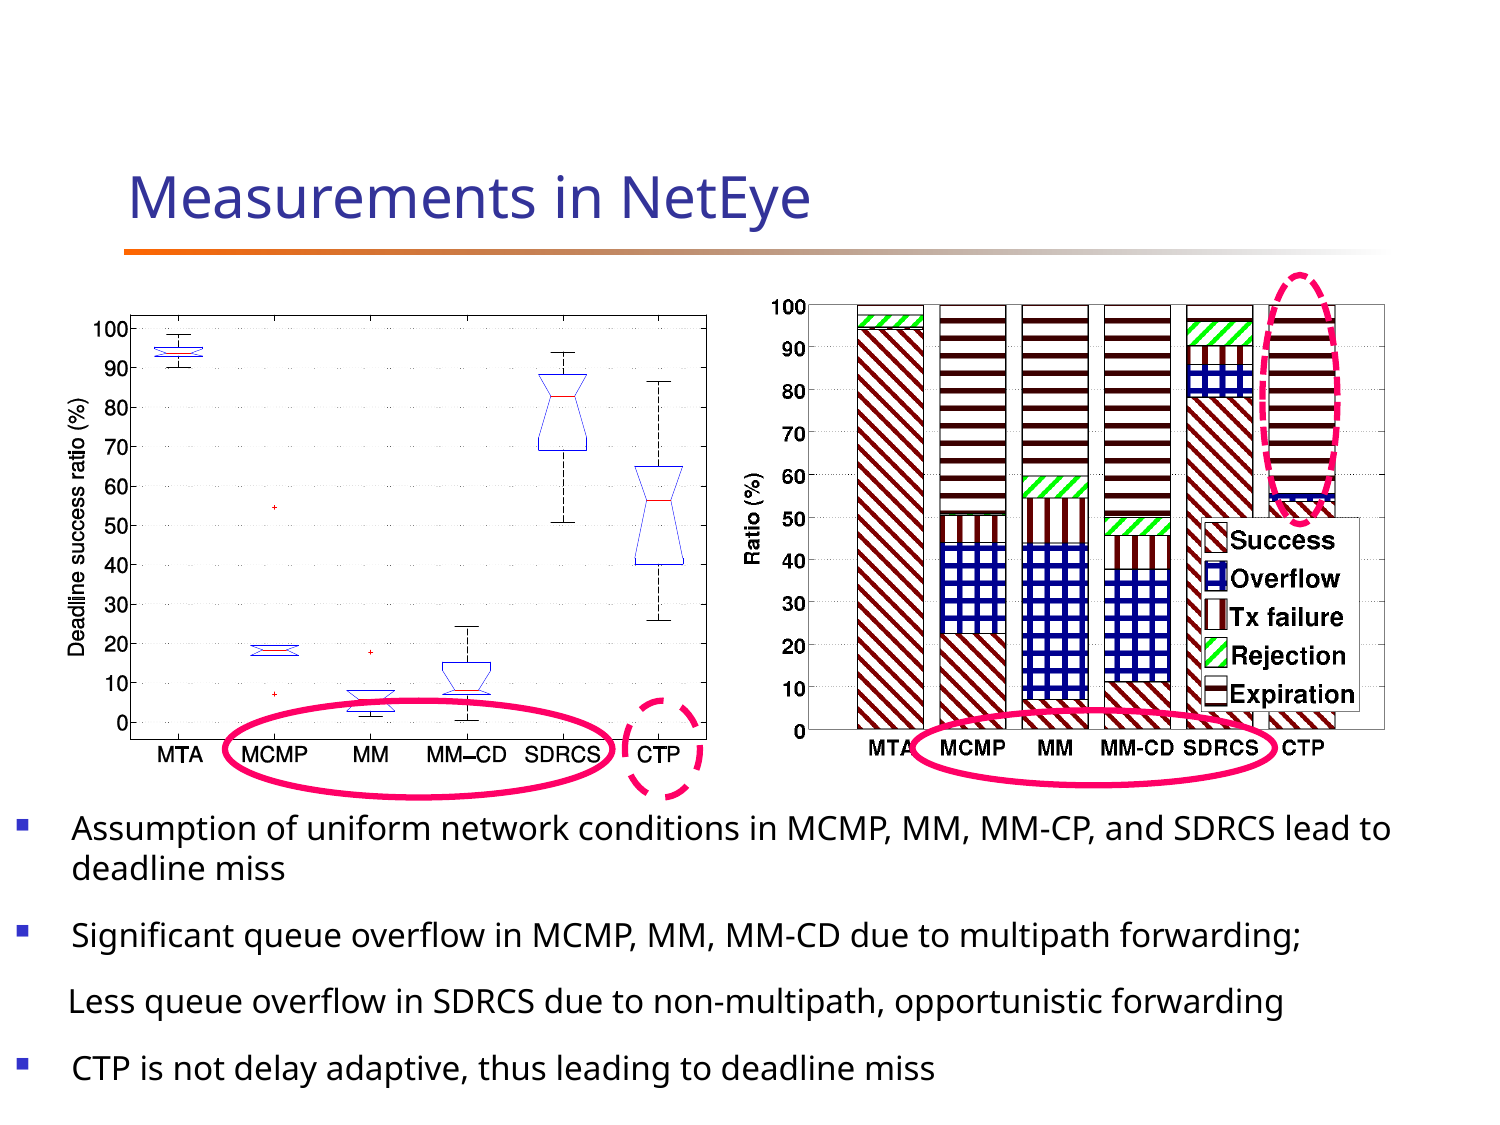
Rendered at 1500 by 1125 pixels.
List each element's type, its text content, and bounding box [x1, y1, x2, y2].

list Assumption of uniform network conditions in MCMP, MM, MM-CP, and SDRCS lead to deadline miss Significant queue overflow in MCMP, MM, MM-CD due to multipath forwarding; Less queue overflow in SDRCS due to non-multipath, opportunistic forwarding CTP is not delay adaptive, thus leading to deadline miss [0, 799, 1500, 1101]
picture [62, 312, 710, 768]
title Measurements in NetEye [112, 49, 1392, 238]
text_box [631, 777, 694, 798]
picture [712, 262, 1458, 787]
text_box [260, 777, 577, 798]
